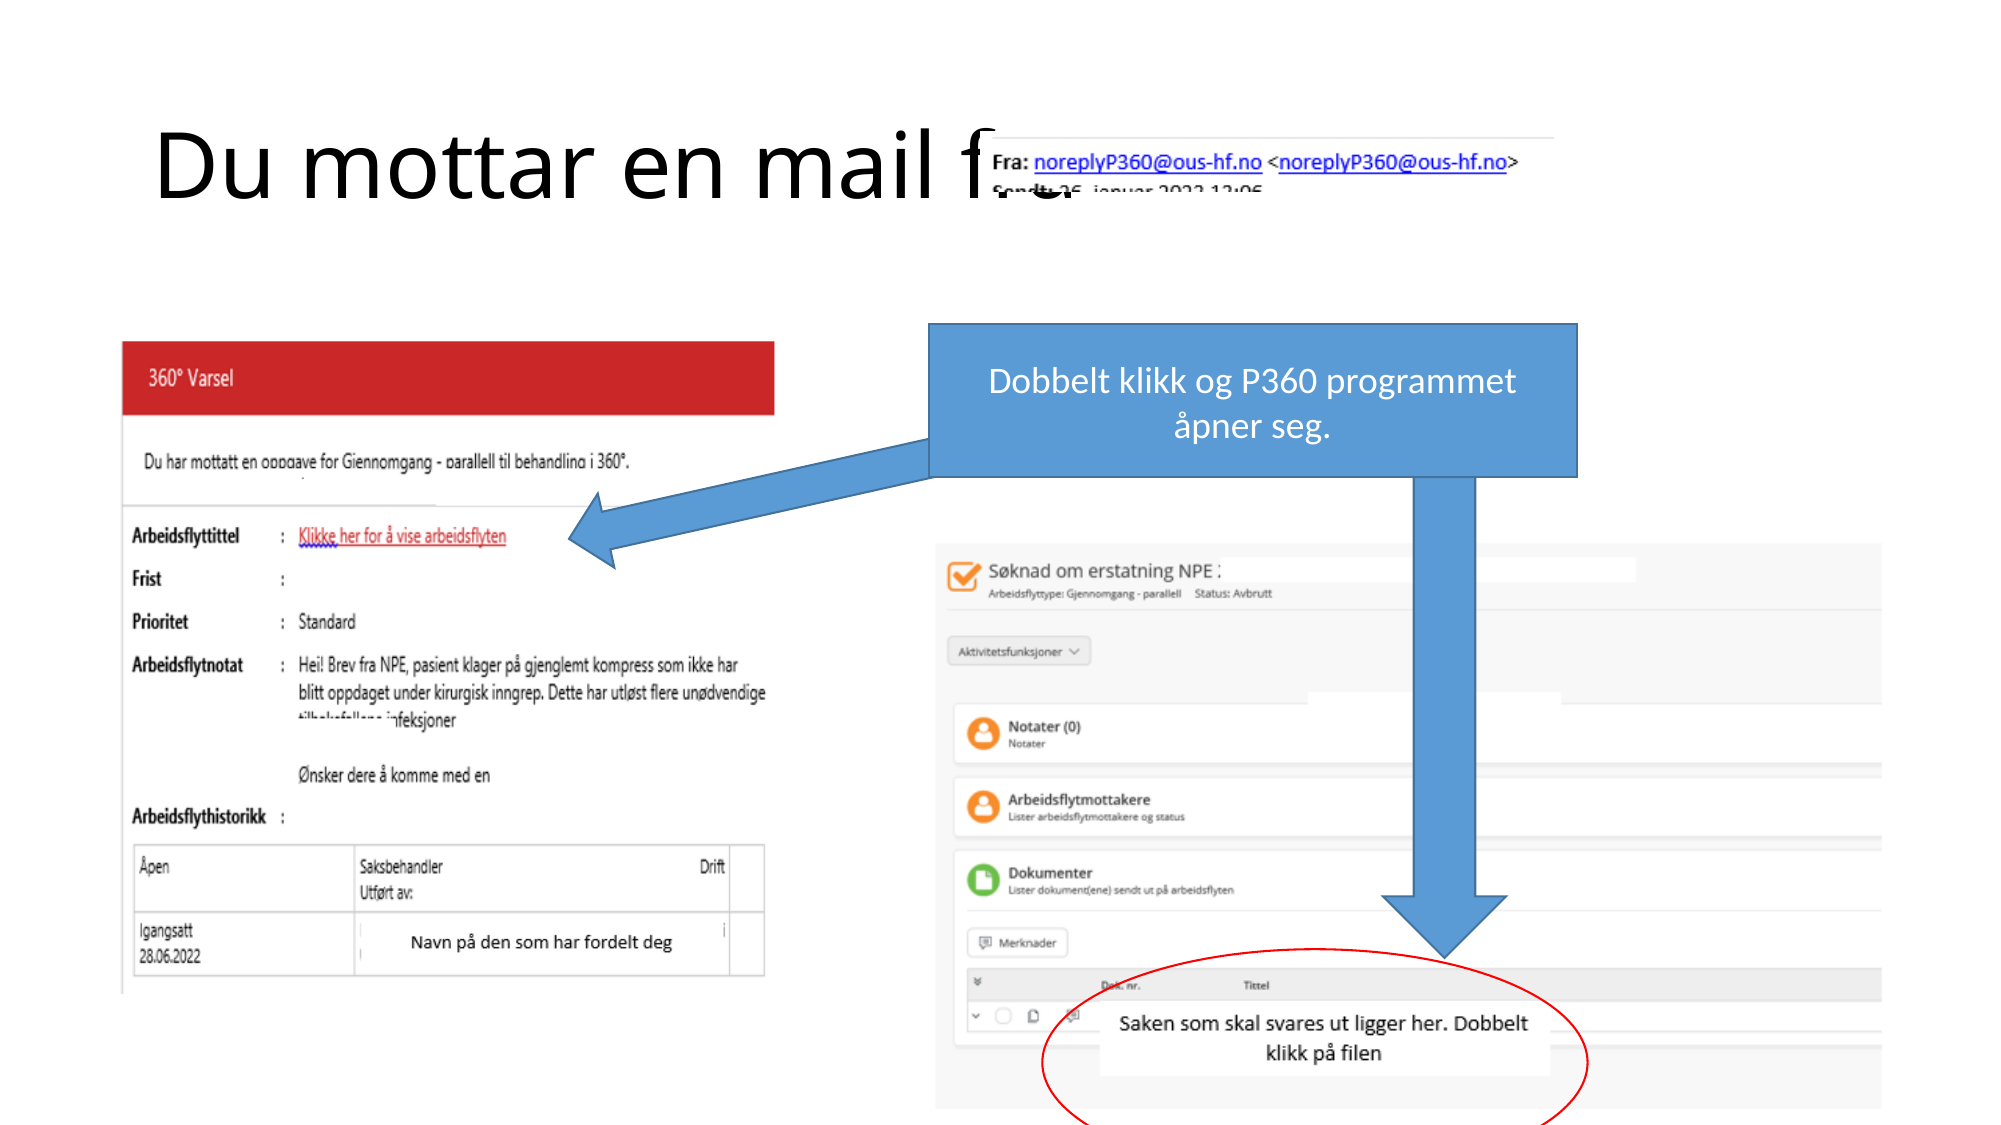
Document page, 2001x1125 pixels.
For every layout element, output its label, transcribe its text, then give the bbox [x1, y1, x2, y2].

picture [928, 523, 1904, 1117]
picture [980, 131, 1554, 192]
text_box [1074, 1117, 1556, 1125]
text_box [1412, 476, 1477, 523]
title Du mottar en mail fra [137, 59, 1863, 278]
text_box [808, 438, 935, 507]
text_box Dobbelt klikk og P360 programmet åpner seg. [928, 323, 1578, 478]
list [114, 324, 808, 994]
